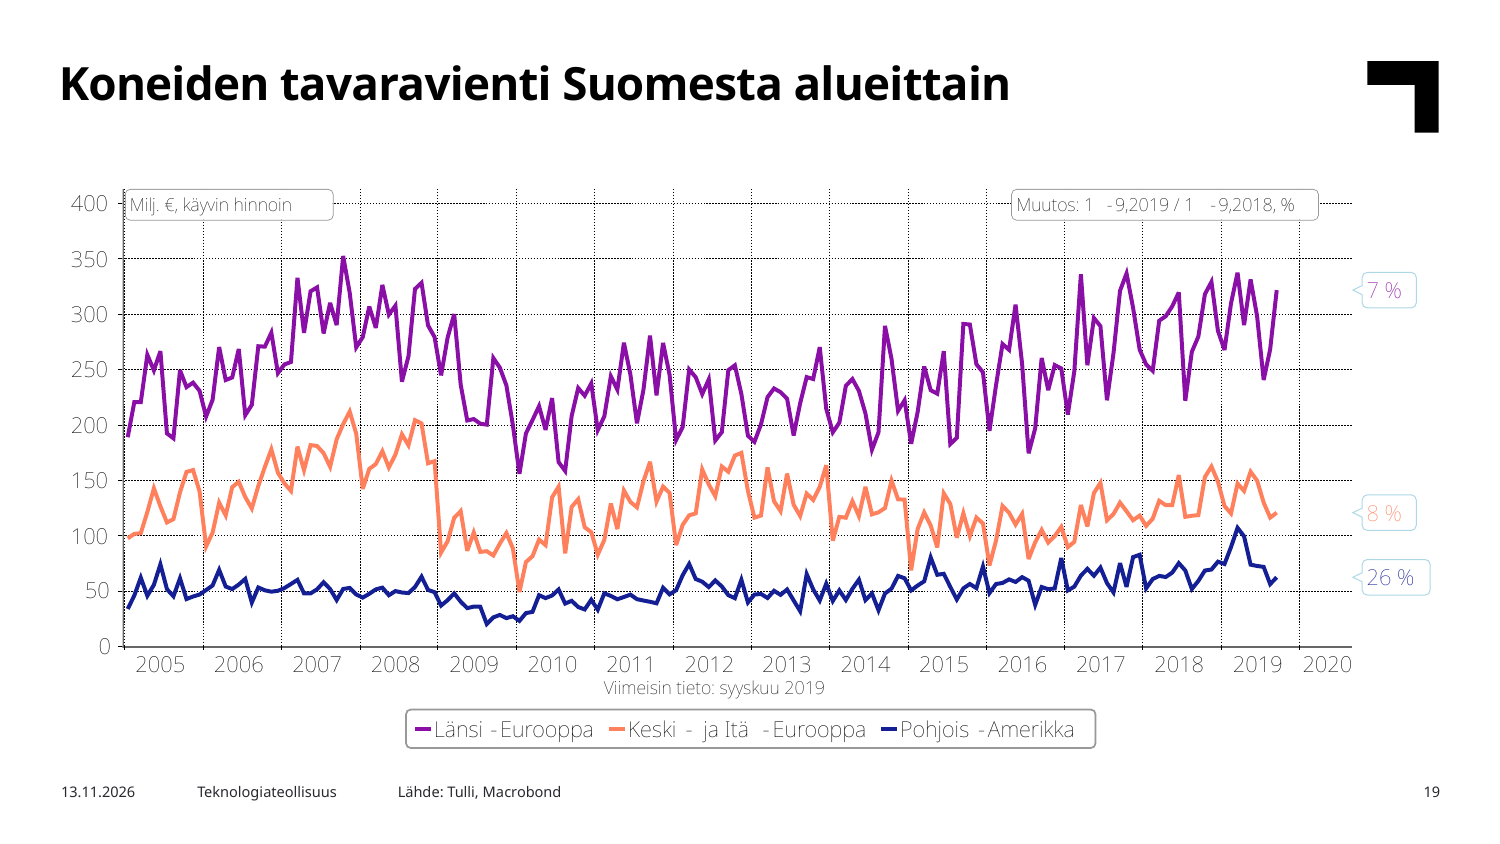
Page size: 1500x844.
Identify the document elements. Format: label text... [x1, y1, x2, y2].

list Koneiden tavaravienti Suomesta alueittain [41, 46, 1353, 153]
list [62, 180, 1439, 763]
footer Teknologiateollisuus [182, 775, 382, 803]
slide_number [46, 775, 182, 803]
slide_number 19 [1313, 775, 1456, 803]
list Lähde: Tulli, Macrobond [382, 775, 871, 803]
